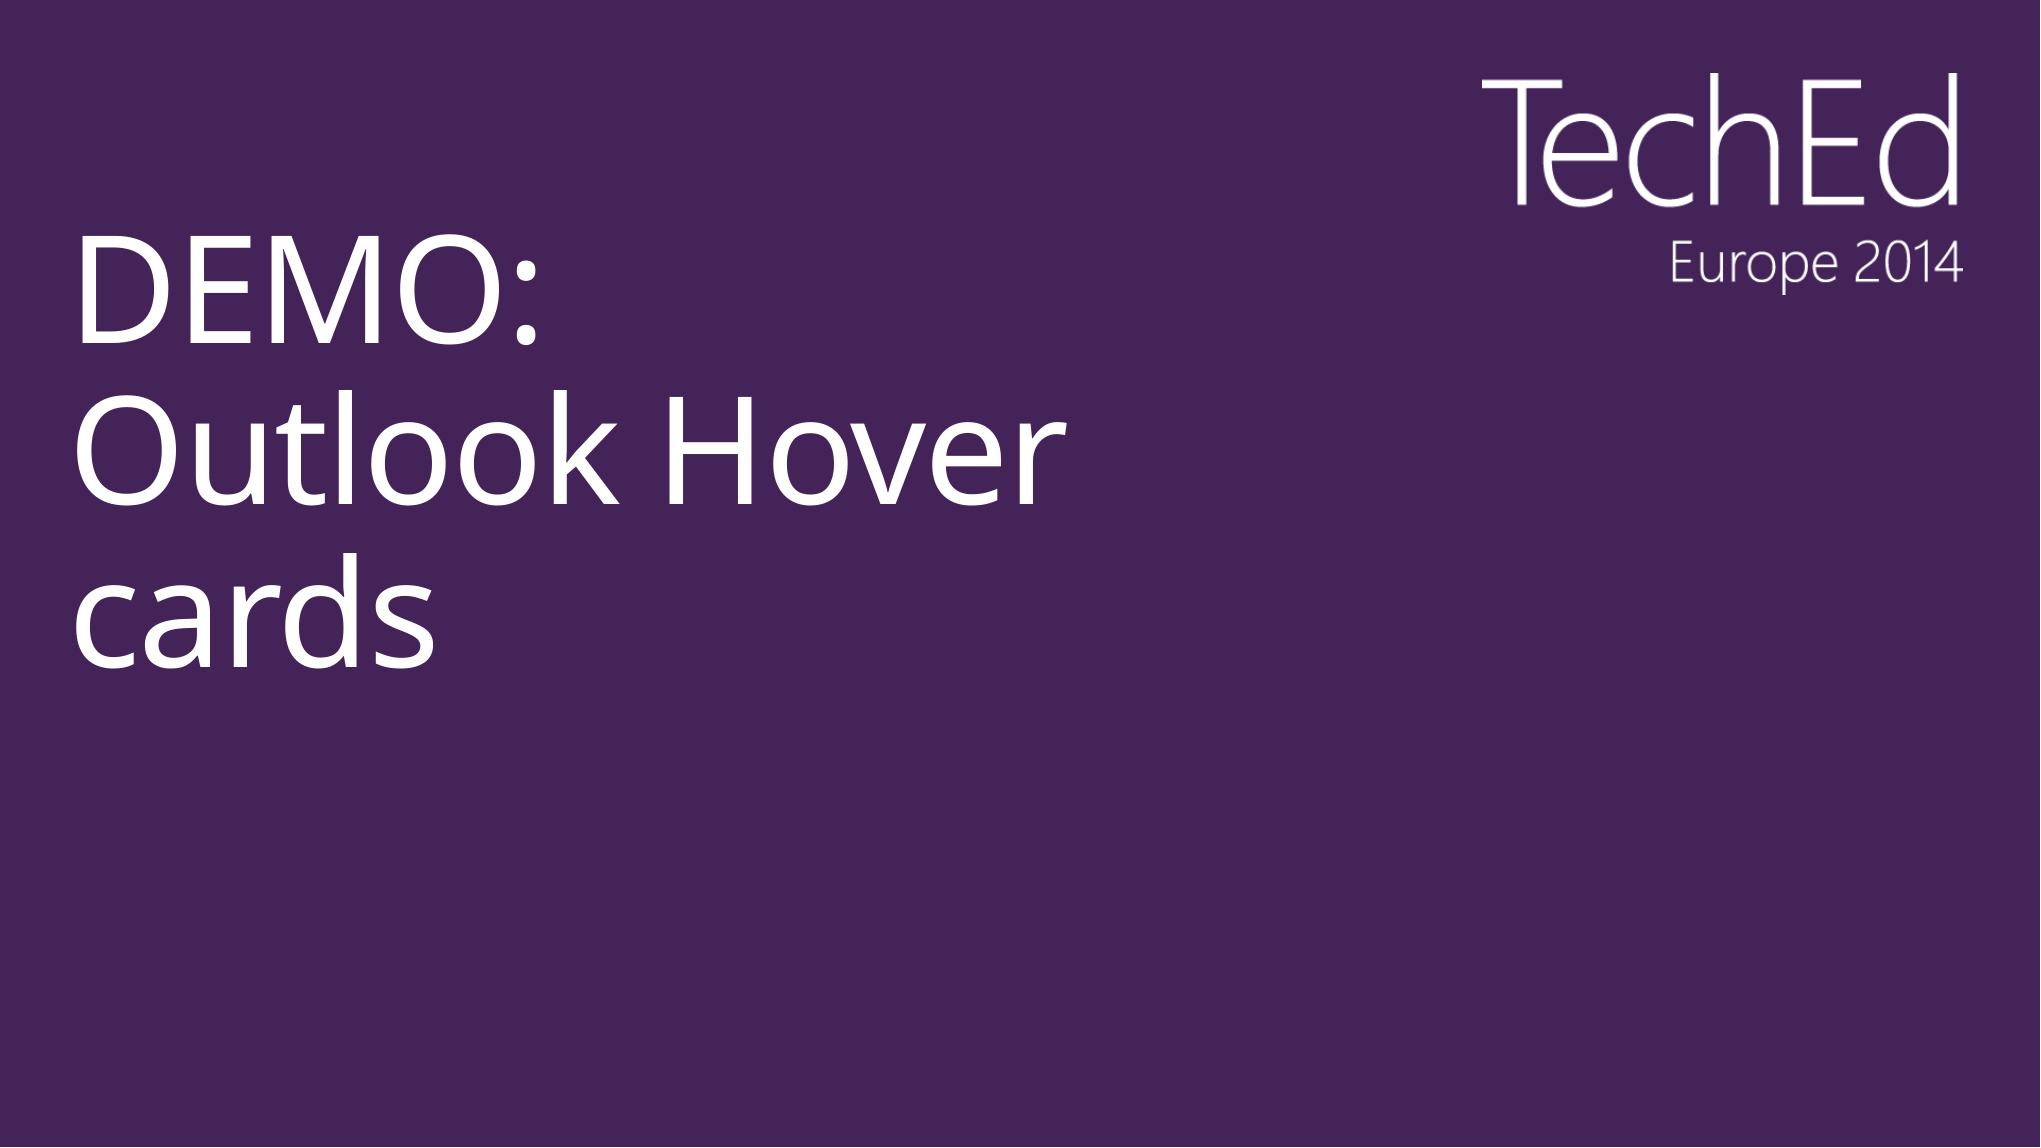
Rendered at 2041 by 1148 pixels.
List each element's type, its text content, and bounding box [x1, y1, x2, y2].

title DEMO: Outlook Hover cards [45, 198, 1396, 650]
picture [1482, 73, 1963, 295]
